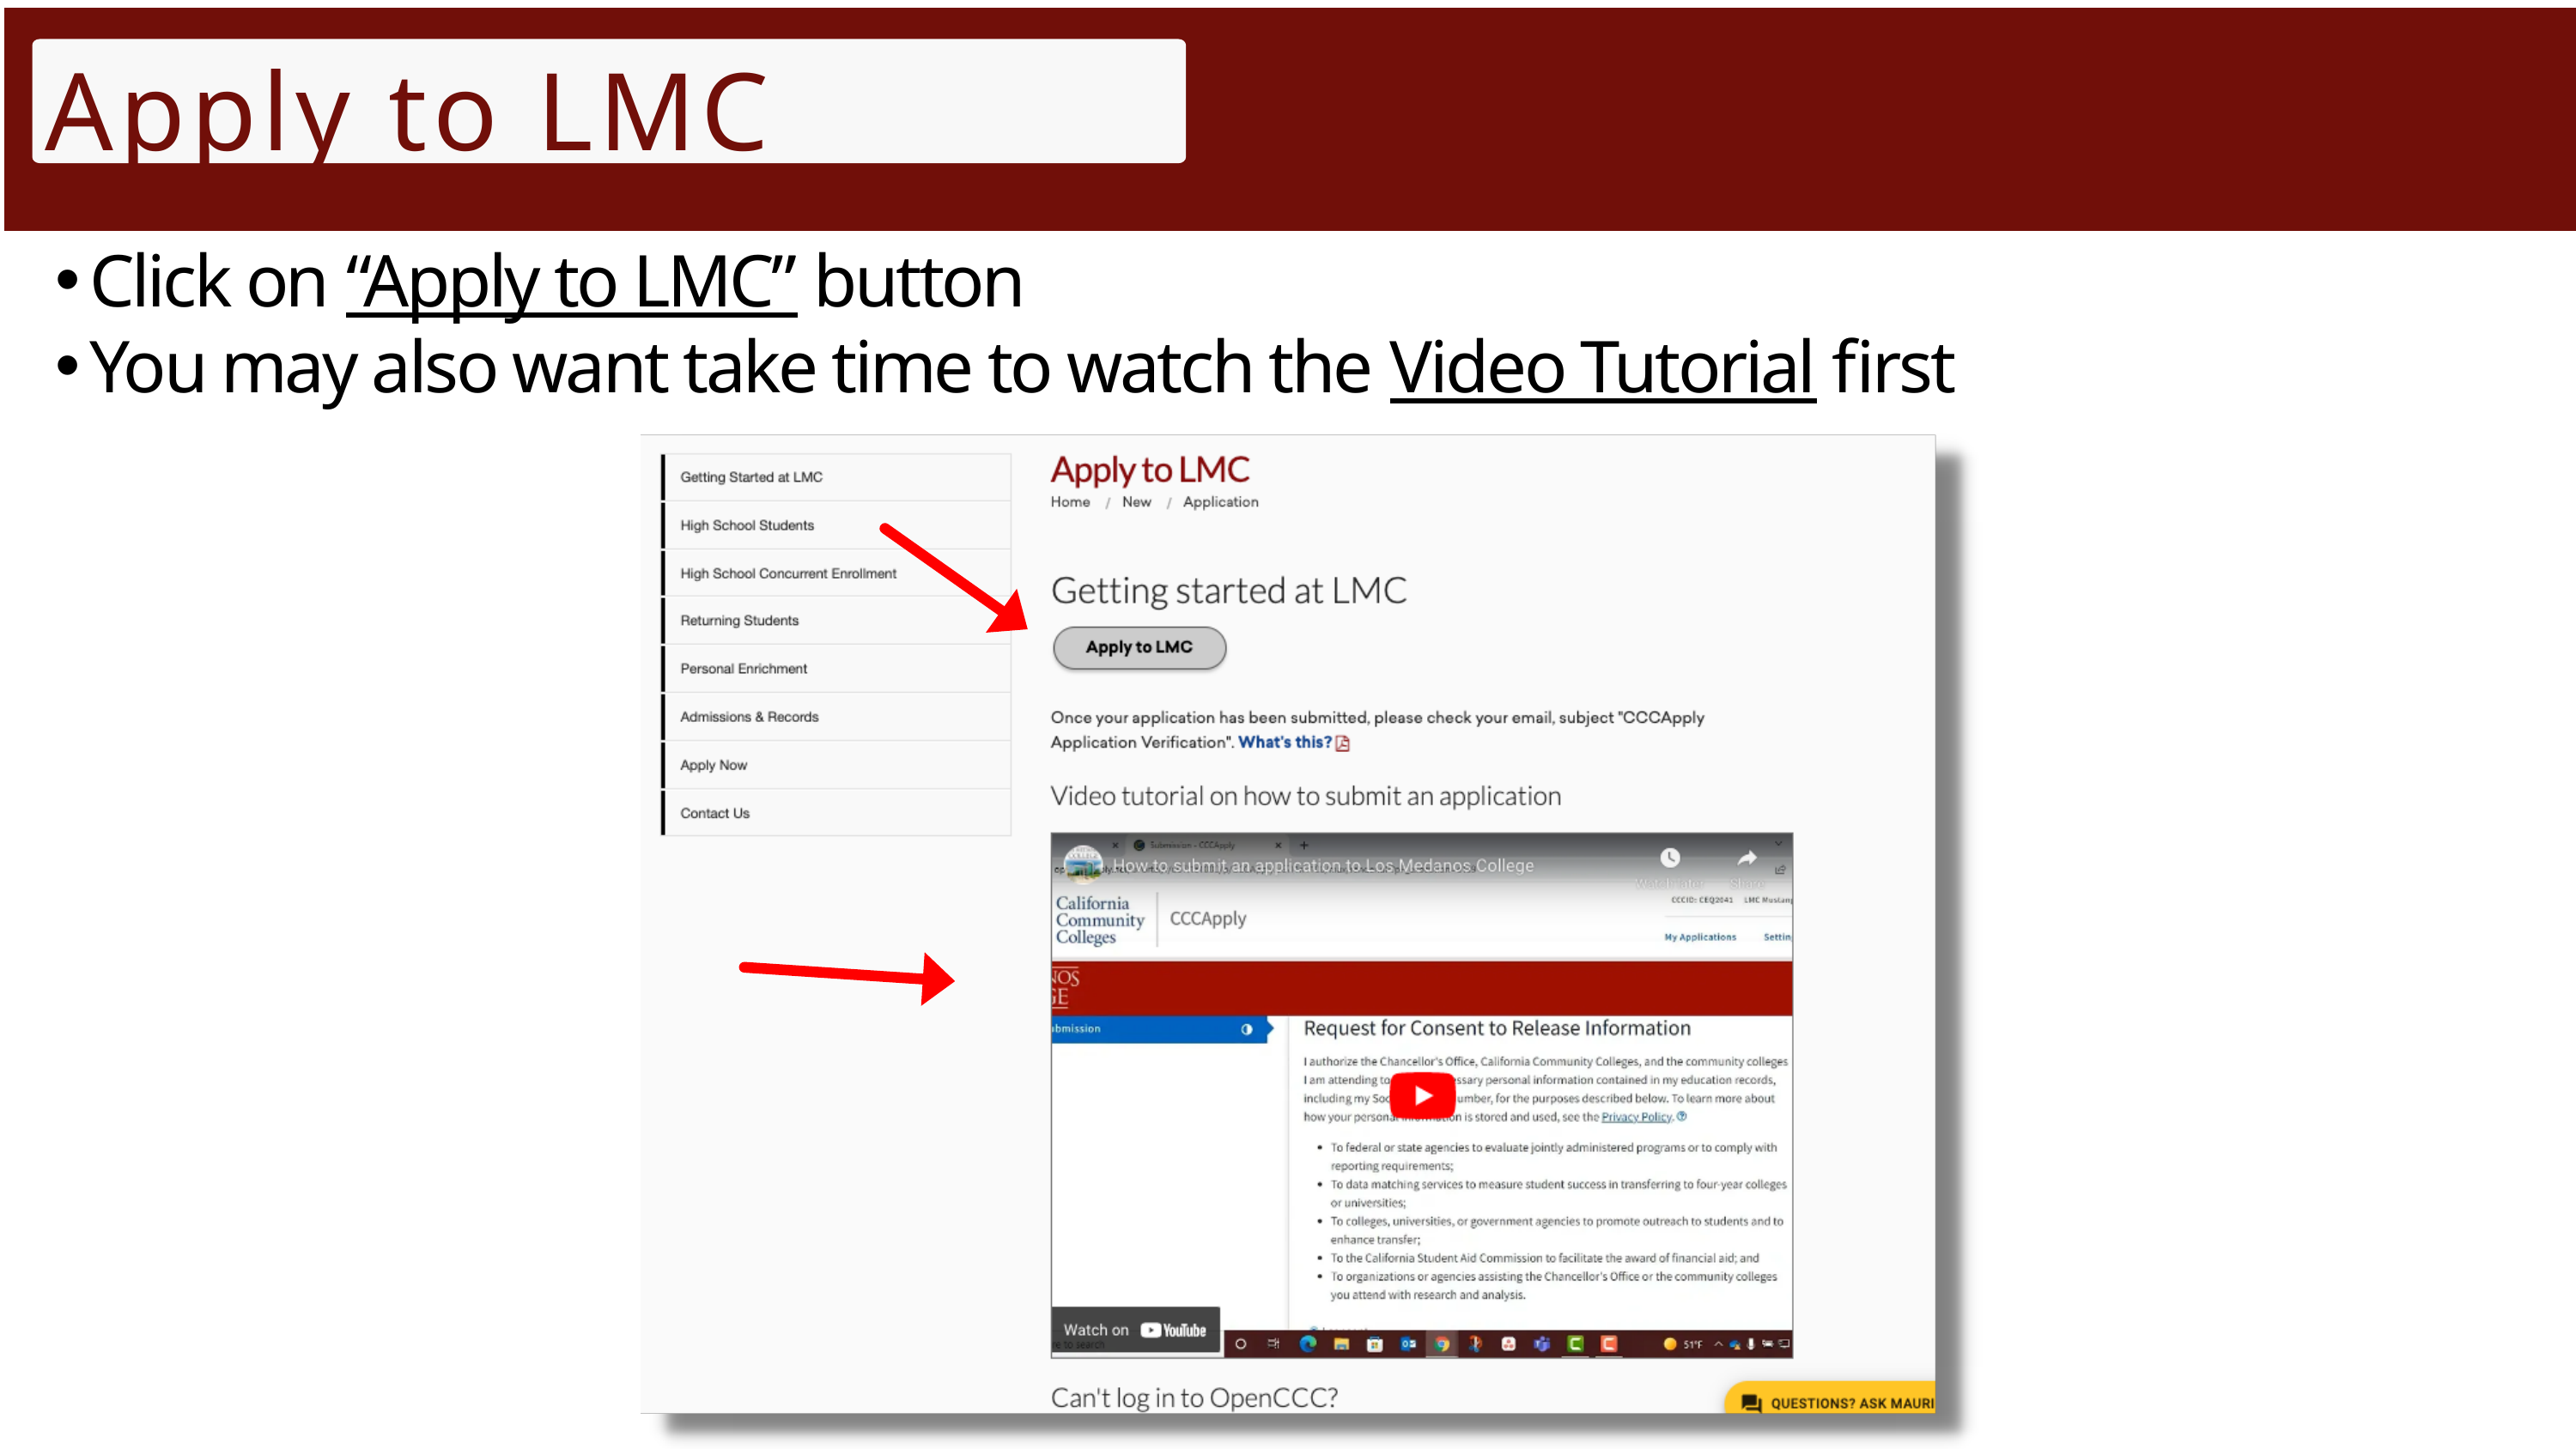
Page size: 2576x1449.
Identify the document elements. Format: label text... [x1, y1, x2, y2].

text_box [3, 7, 2576, 231]
picture [640, 433, 1983, 1449]
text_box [32, 39, 1187, 164]
text_box Click on “Apply to LMC” button You may also want take time to watch the Video Tutorial first [21, 240, 2331, 408]
